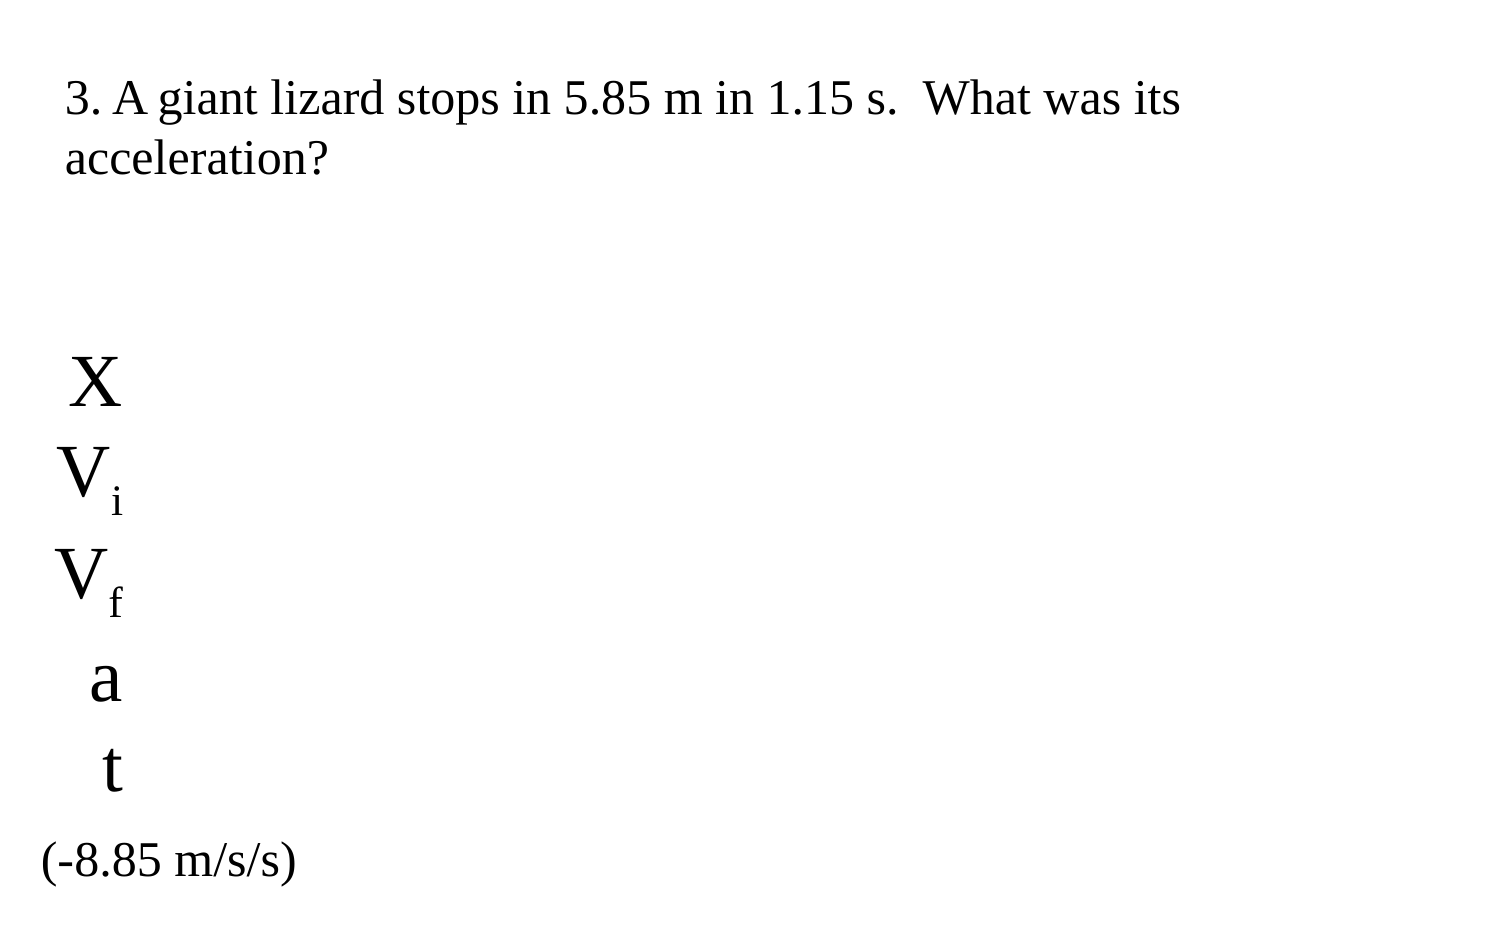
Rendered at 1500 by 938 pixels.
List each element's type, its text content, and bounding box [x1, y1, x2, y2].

text_box 3. A giant lizard stops in 5.85 m in 1.15 s. What was its acceleration? [49, 57, 1463, 253]
text_box X Vi Vf a t [39, 324, 138, 814]
text_box (-8.85 m/s/s) [26, 818, 313, 894]
